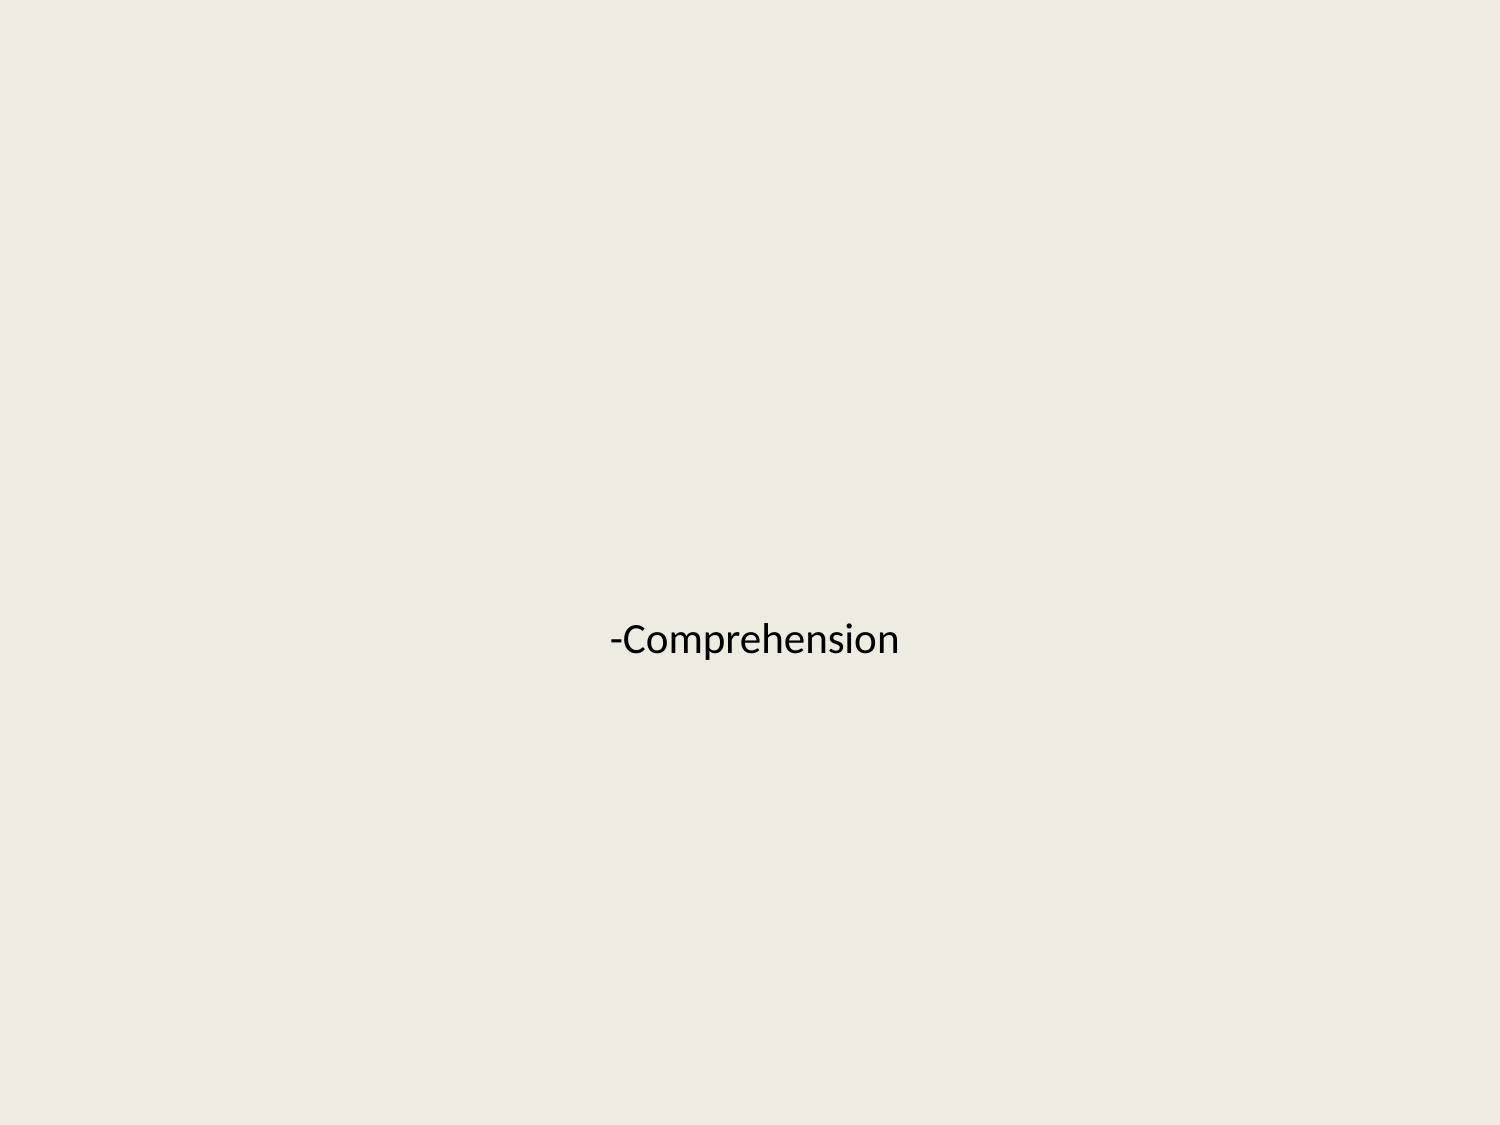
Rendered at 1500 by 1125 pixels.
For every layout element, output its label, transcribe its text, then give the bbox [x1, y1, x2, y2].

title -Comprehension [75, 549, 1425, 775]
